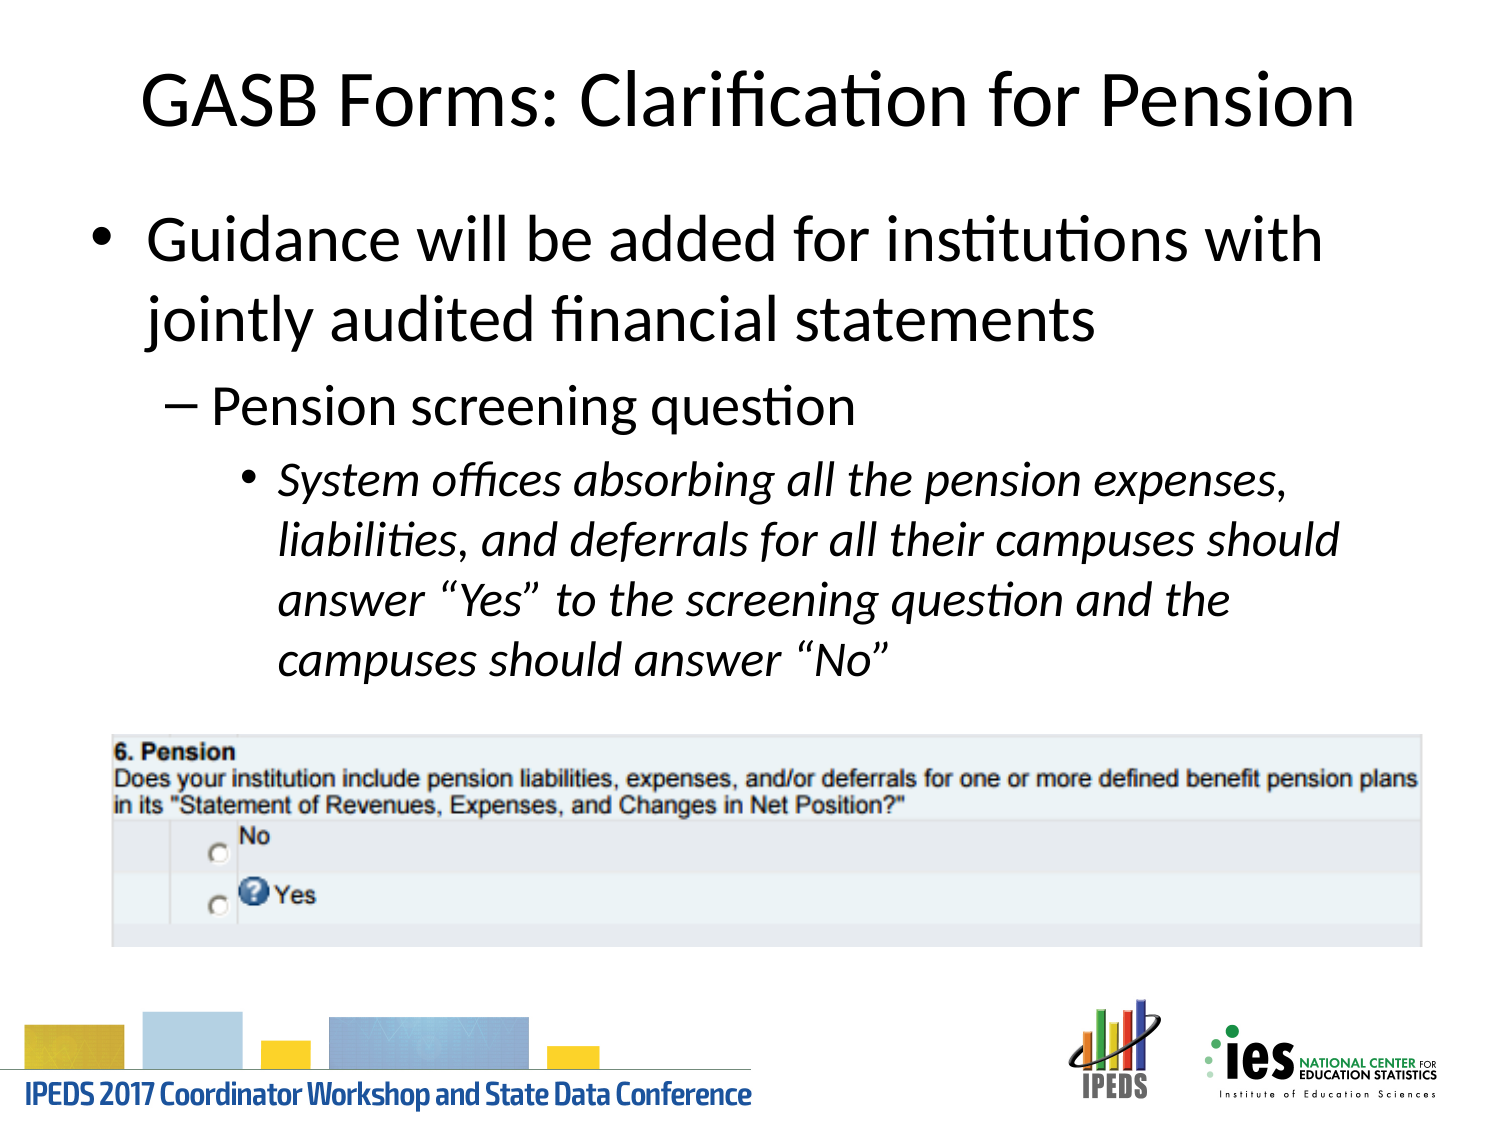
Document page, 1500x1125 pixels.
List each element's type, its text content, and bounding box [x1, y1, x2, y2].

list Guidance will be added for institutions with jointly audited financial statements Pension screening question System offices absorbing all the pension expenses, liabilities, and deferrals for all their campuses should answer “Yes” to the screening question and the campuses should answer “No” [75, 187, 1425, 981]
title GASB Forms: Clarification for Pension [75, 0, 1425, 187]
picture [0, 0, 1500, 1125]
